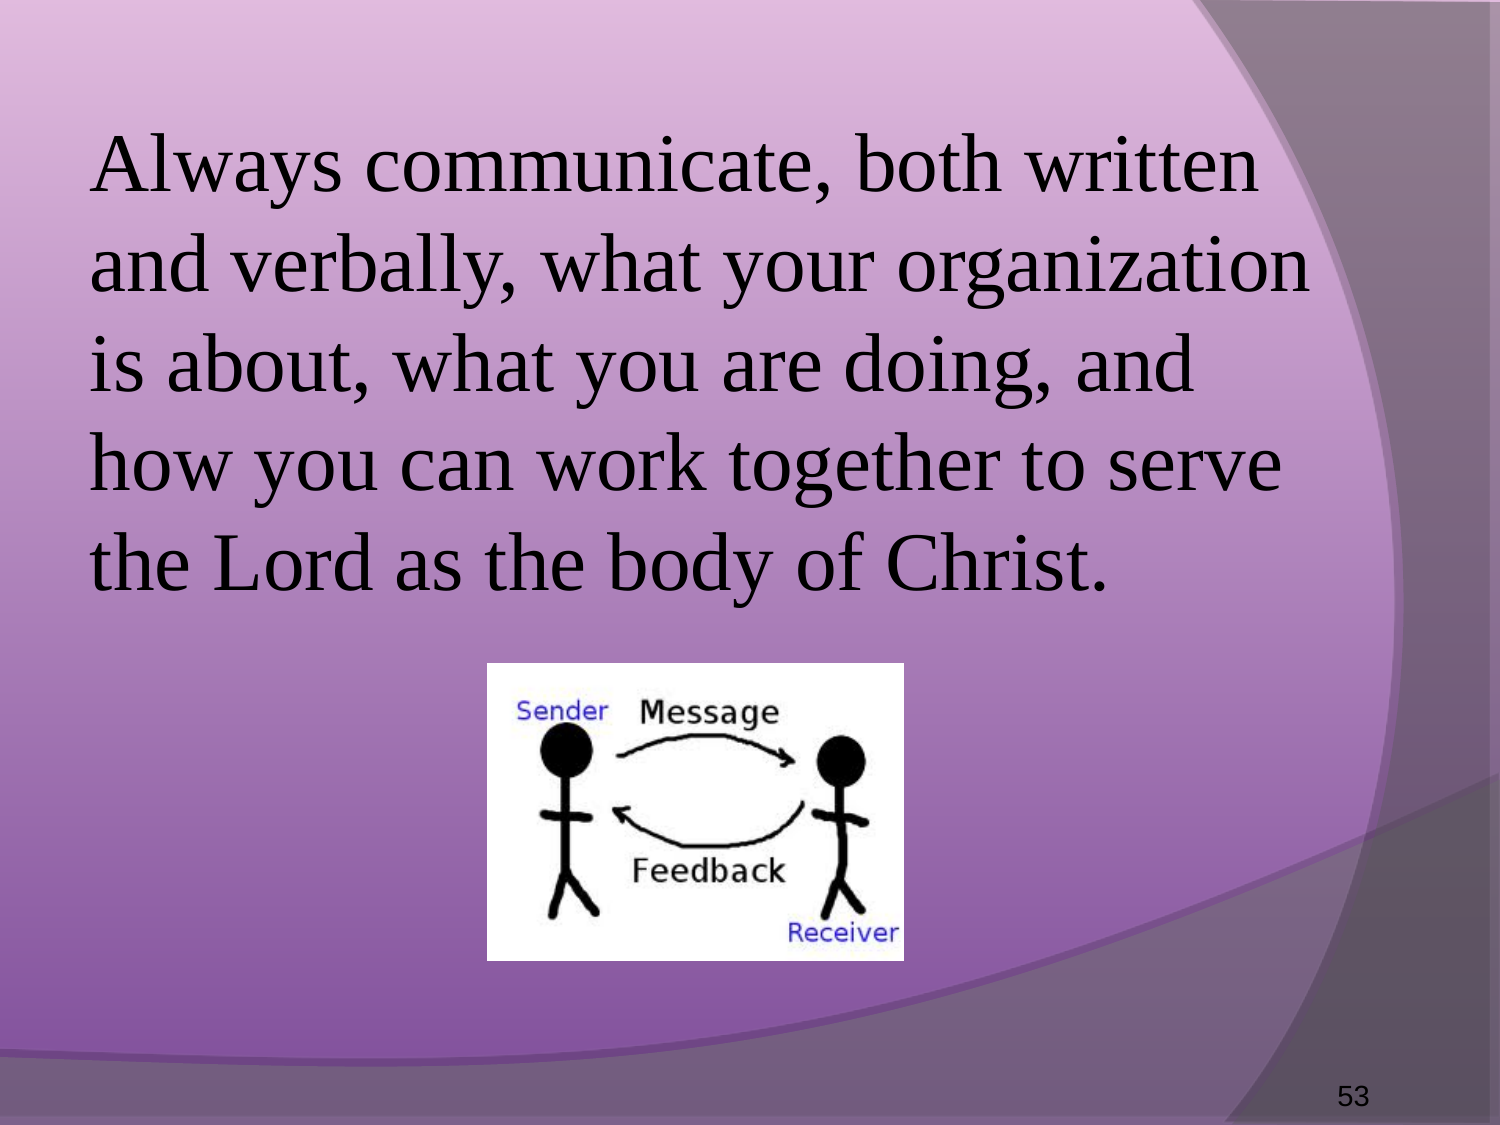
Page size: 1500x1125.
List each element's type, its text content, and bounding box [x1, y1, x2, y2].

picture [487, 663, 904, 961]
slide_number 53 [1337, 1053, 1463, 1113]
text_box Always communicate, both written and verbally, what your organization is about, what you are doing, and how you can work together to serve the Lord as the body of Christ. [74, 99, 1363, 616]
